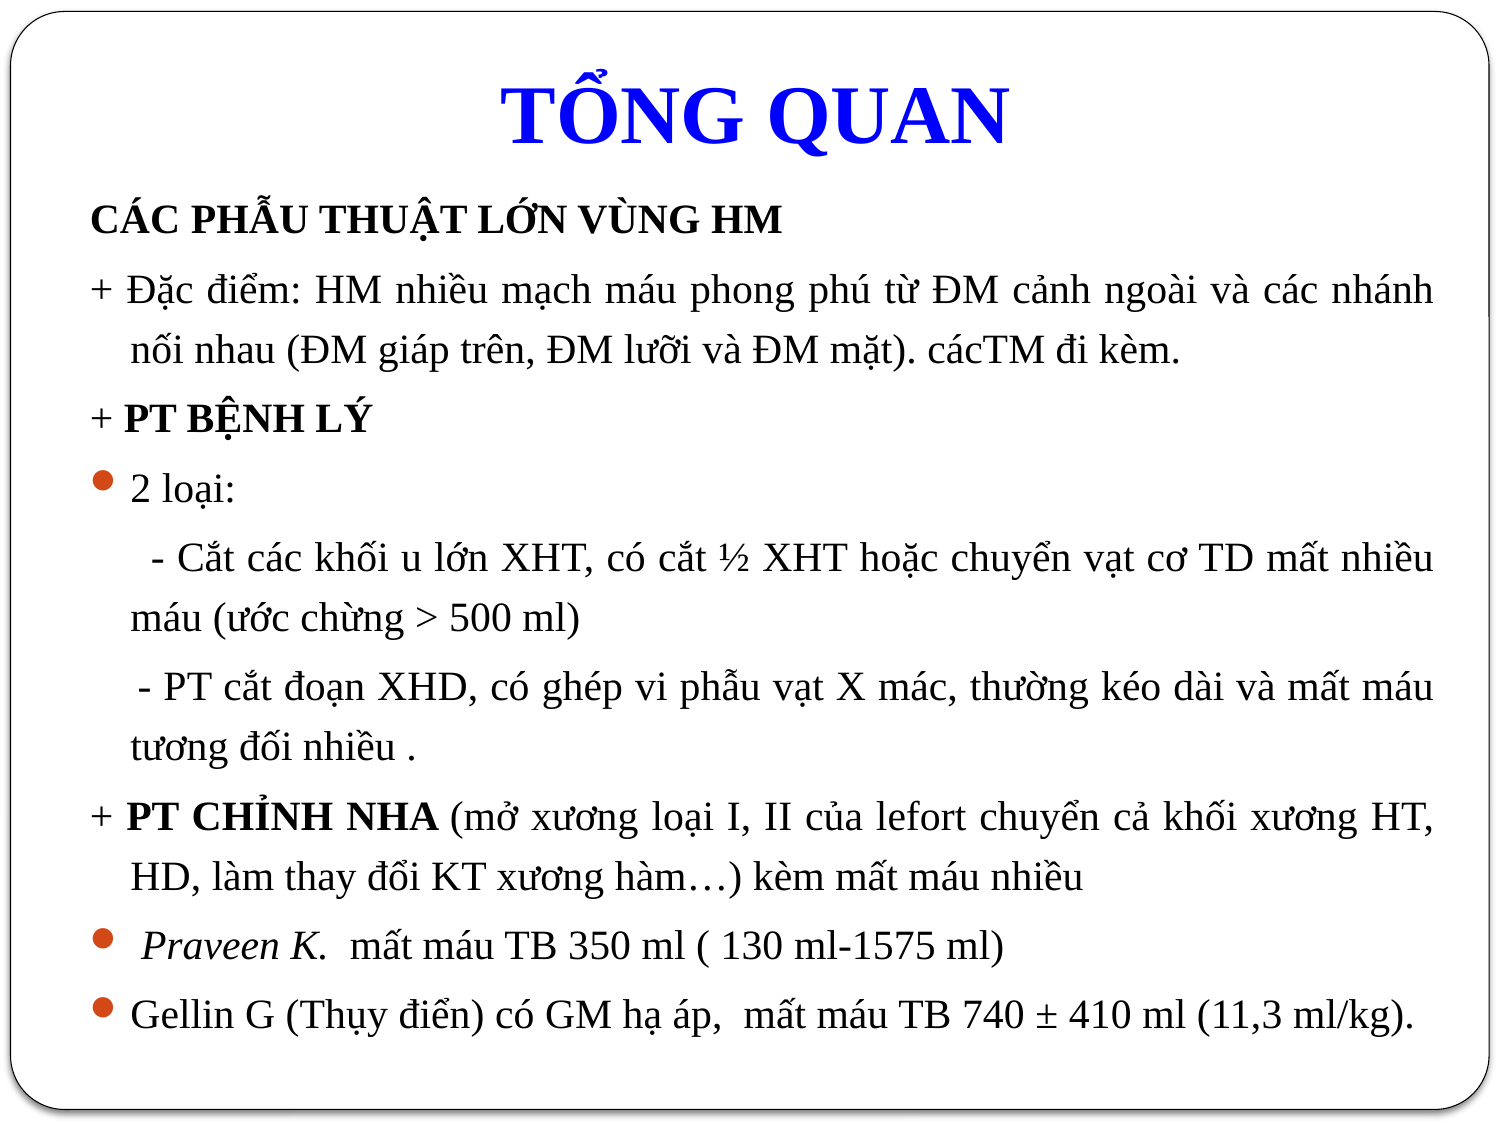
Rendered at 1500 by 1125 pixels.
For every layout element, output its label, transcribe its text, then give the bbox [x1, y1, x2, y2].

title TỔNG QUAN [118, 24, 1394, 174]
text_box CÁC PHẪU THUẬT LỚN VÙNG HM + Đặc điểm: HM nhiều mạch máu phong phú từ ĐM cảnh ngoài và các nhánh nối nhau (ĐM giáp trên, ĐM lưỡi và ĐM mặt). cácTM đi kèm. + PT BỆNH LÝ 2 loại: - Cắt các khối u lớn XHT, có cắt ½ XHT hoặc chuyển vạt cơ TD mất nhiều máu (ước chừng > 500 ml) - PT cắt đoạn XHD, có ghép vi phẫu vạt X mác, thường kéo dài và mất máu tương đối nhiều . + PT CHỈNH NHA (mở xương loại I, II của lefort chuyển cả khối xương HT, HD, làm thay đổi KT xương hàm…) kèm mất máu nhiều Praveen K. mất máu TB 350 ml ( 130 ml-1575 ml) Gellin G (Thụy điển) có GM hạ áp, mất máu TB 740 ± 410 ml (11,3 ml/kg). [75, 174, 1450, 1063]
